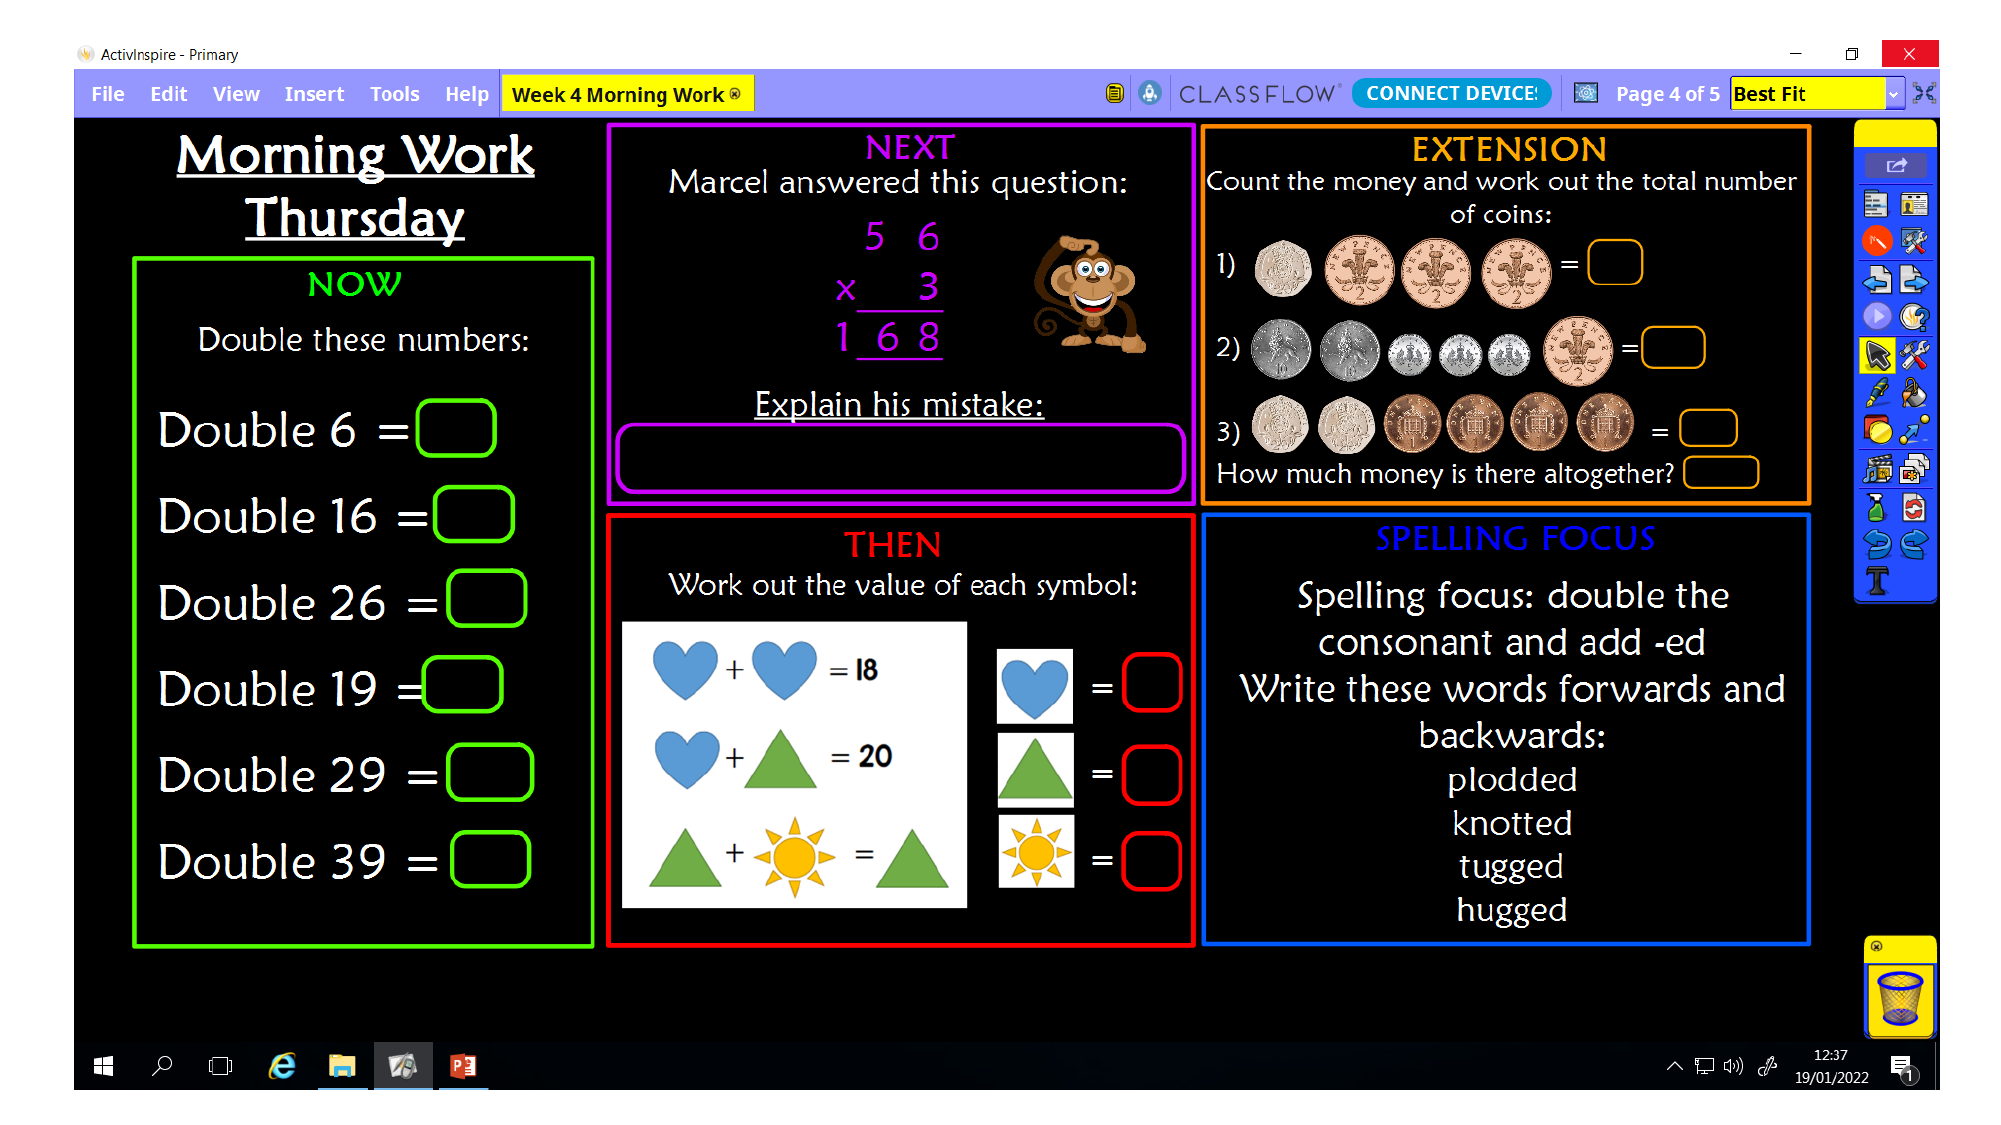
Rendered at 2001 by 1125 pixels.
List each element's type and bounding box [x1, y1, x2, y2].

picture [74, 40, 1940, 1091]
